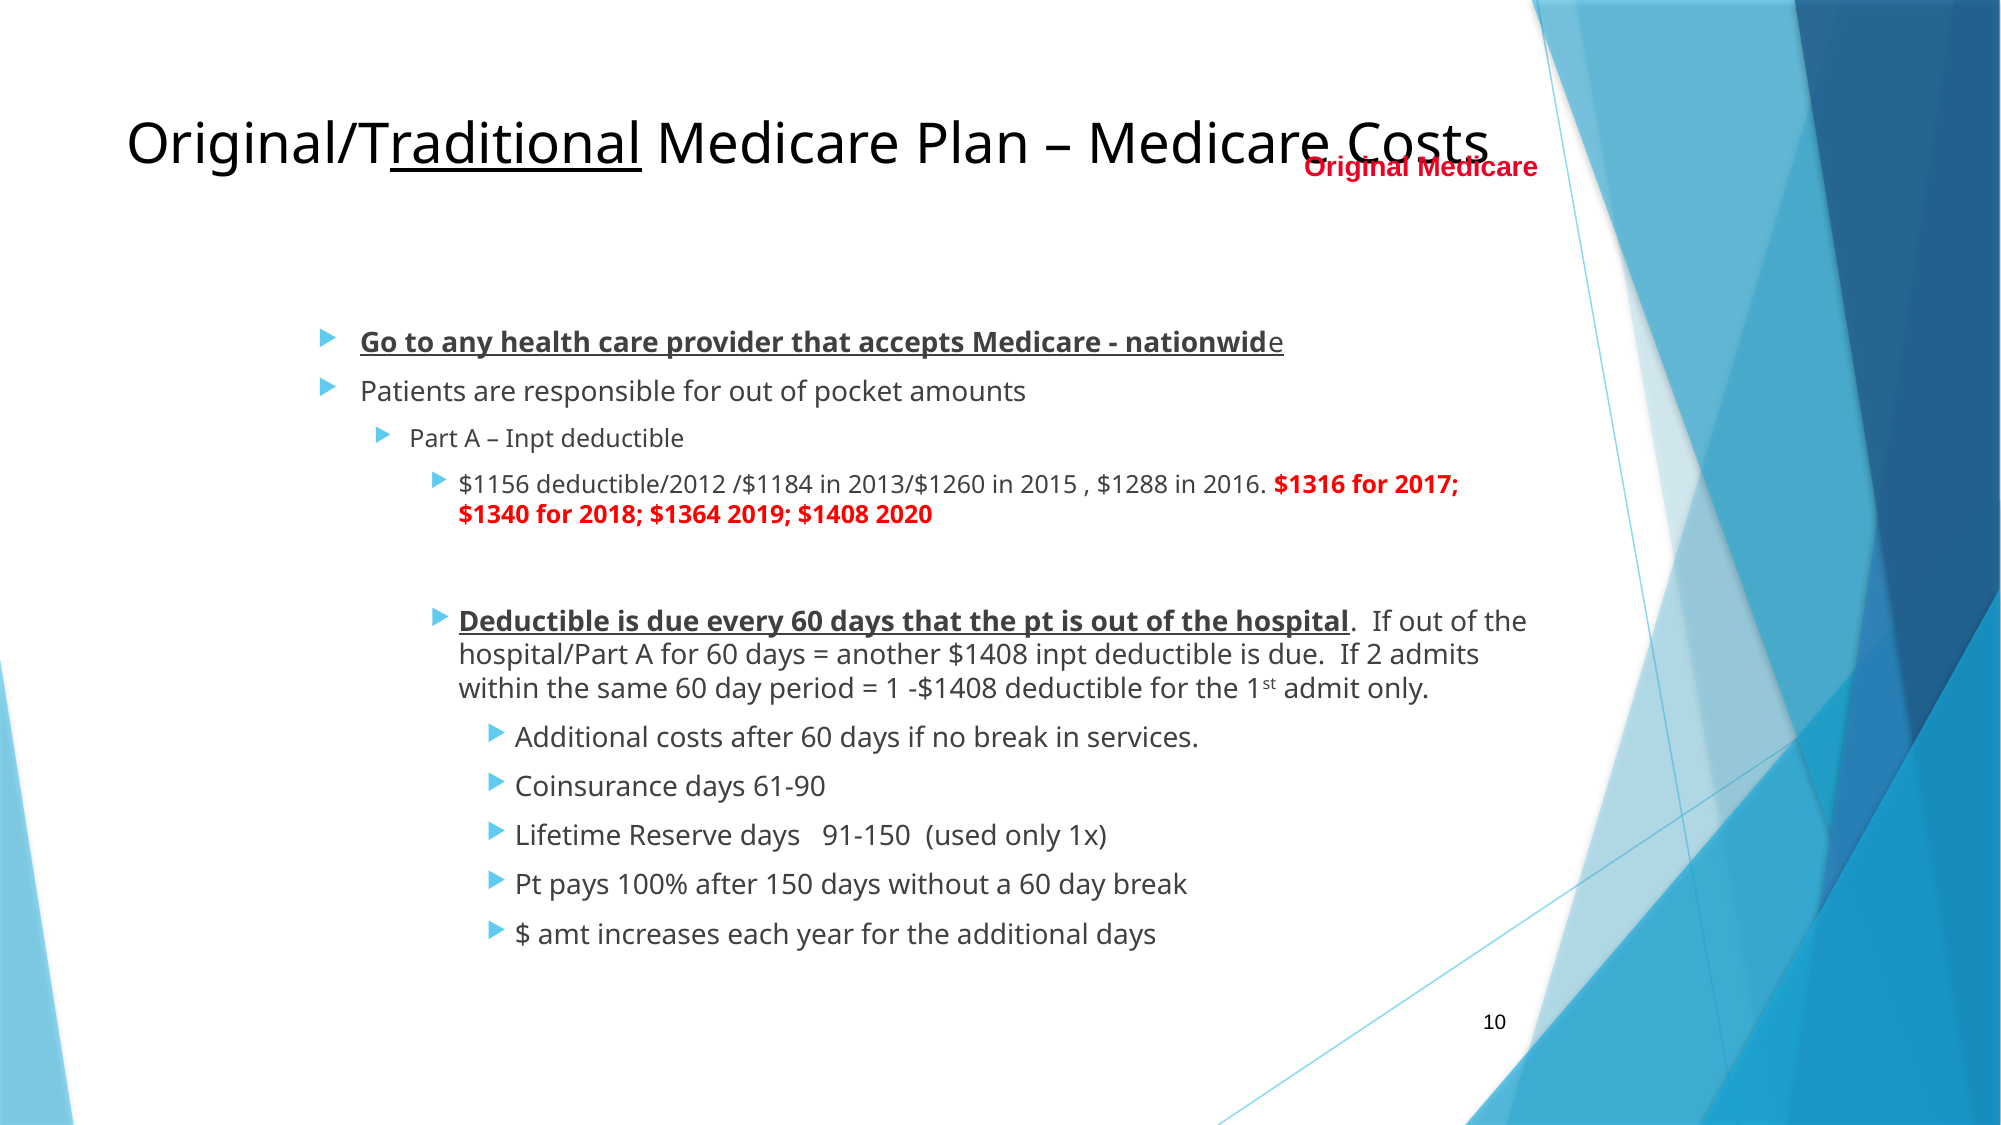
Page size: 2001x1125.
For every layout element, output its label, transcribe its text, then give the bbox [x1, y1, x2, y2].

slide_number 10 [1409, 991, 1522, 1051]
list Go to any health care provider that accepts Medicare - nationwide Patients are responsible for out of pocket amounts Part A – Inpt deductible $1156 deductible/2012 /$1184 in 2013/$1260 in 2015 , $1288 in 2016. $1316 for 2017; $1340 for 2018; $1364 2019; $1408 2020 Deductible is due every 60 days that the pt is out of the hospital. If out of the hospital/Part A for 60 days = another $1408 inpt deductible is due. If 2 admits within the same 60 day period = 1 -$1408 deductible for the 1st admit only. Additional costs after 60 days if no break in services. Coinsurance days 61-90 Lifetime Reserve days 91-150 (used only 1x) Pt pays 100% after 150 days without a 60 day break $ amt increases each year for the additional days [302, 316, 1544, 1051]
title Original/Traditional Medicare Plan – Medicare Costs [111, 99, 1522, 317]
text_box Original Medicare [1241, 140, 1554, 190]
